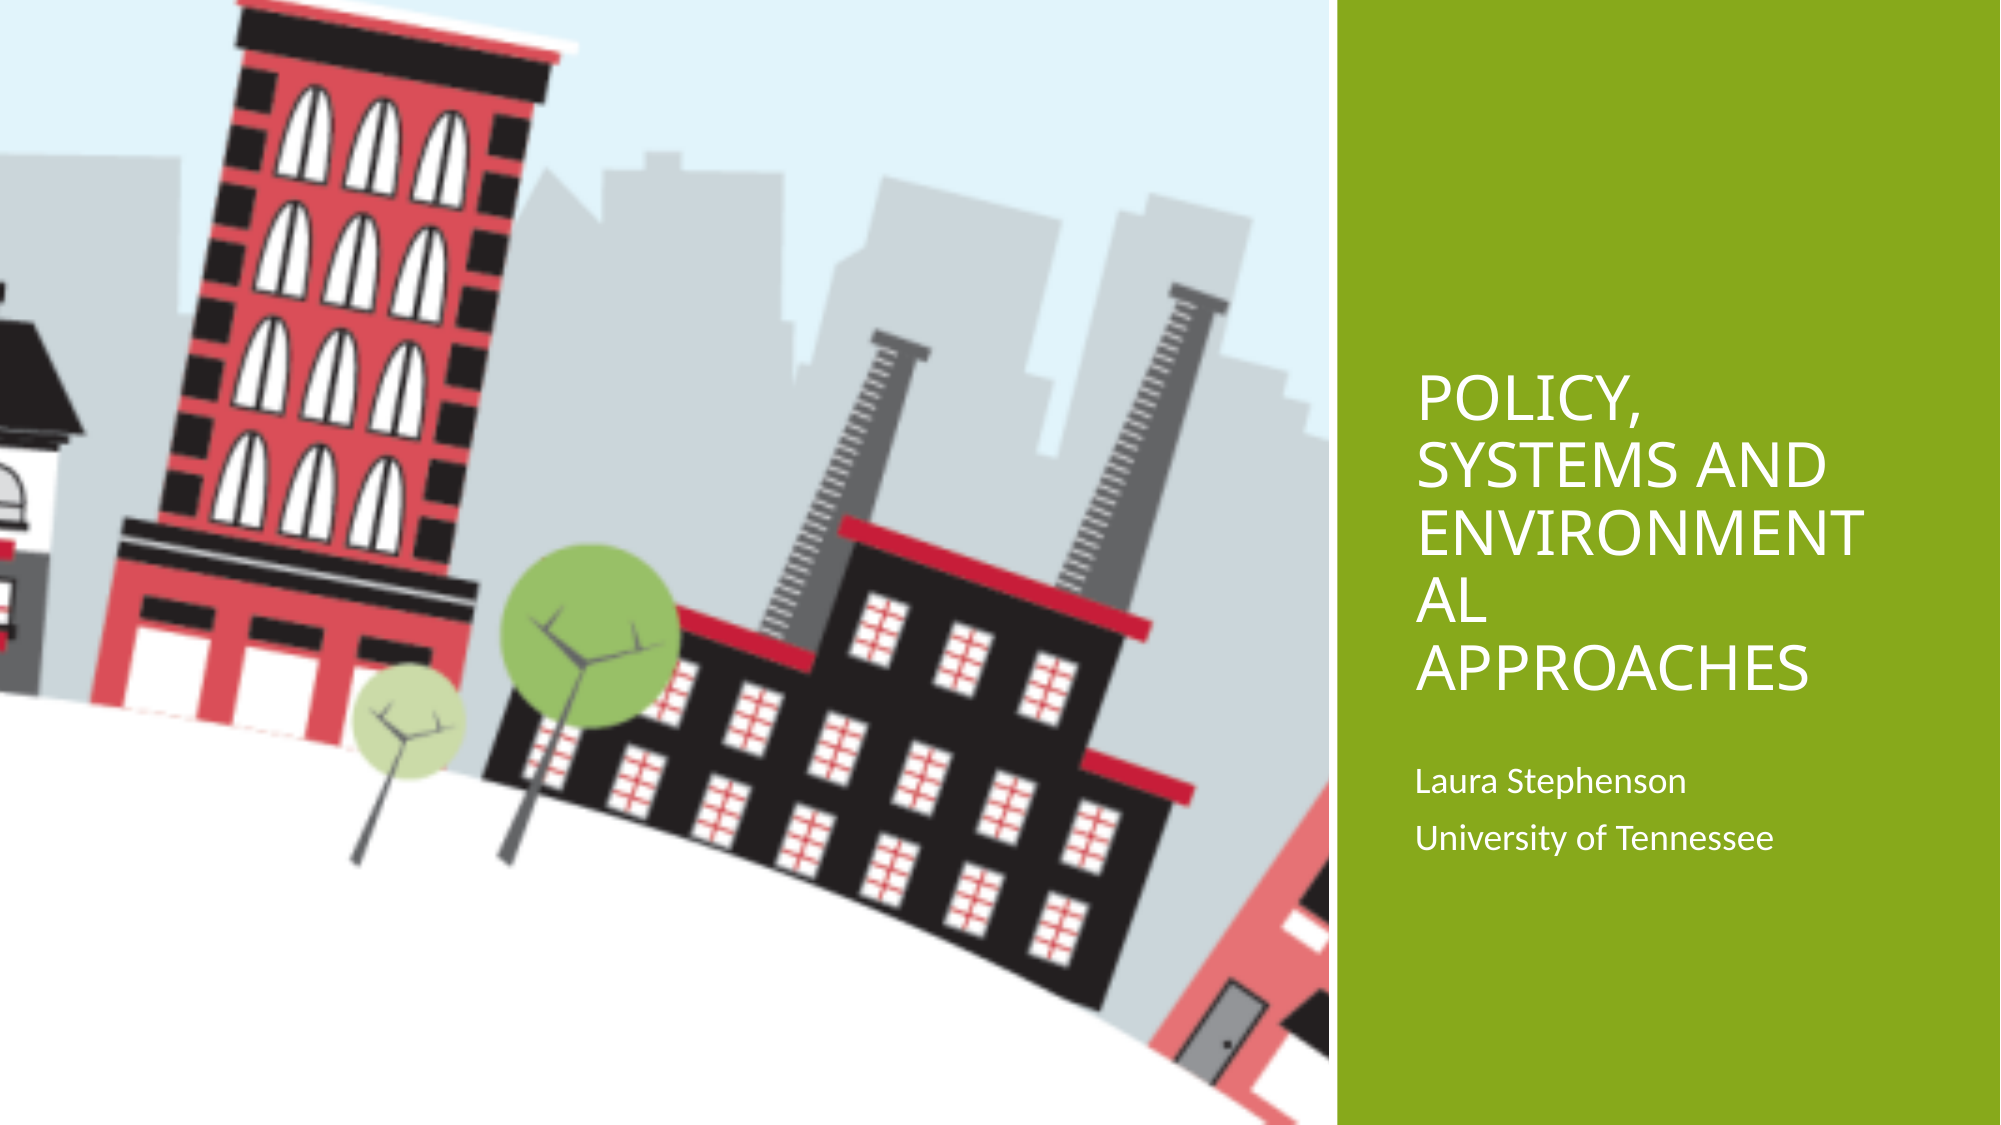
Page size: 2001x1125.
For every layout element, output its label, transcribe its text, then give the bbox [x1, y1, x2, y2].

title Policy, Systems and environmental Approaches [1401, 239, 1914, 712]
picture [0, 0, 1329, 1125]
list Laura Stephenson University of Tennessee [1399, 753, 1913, 1013]
